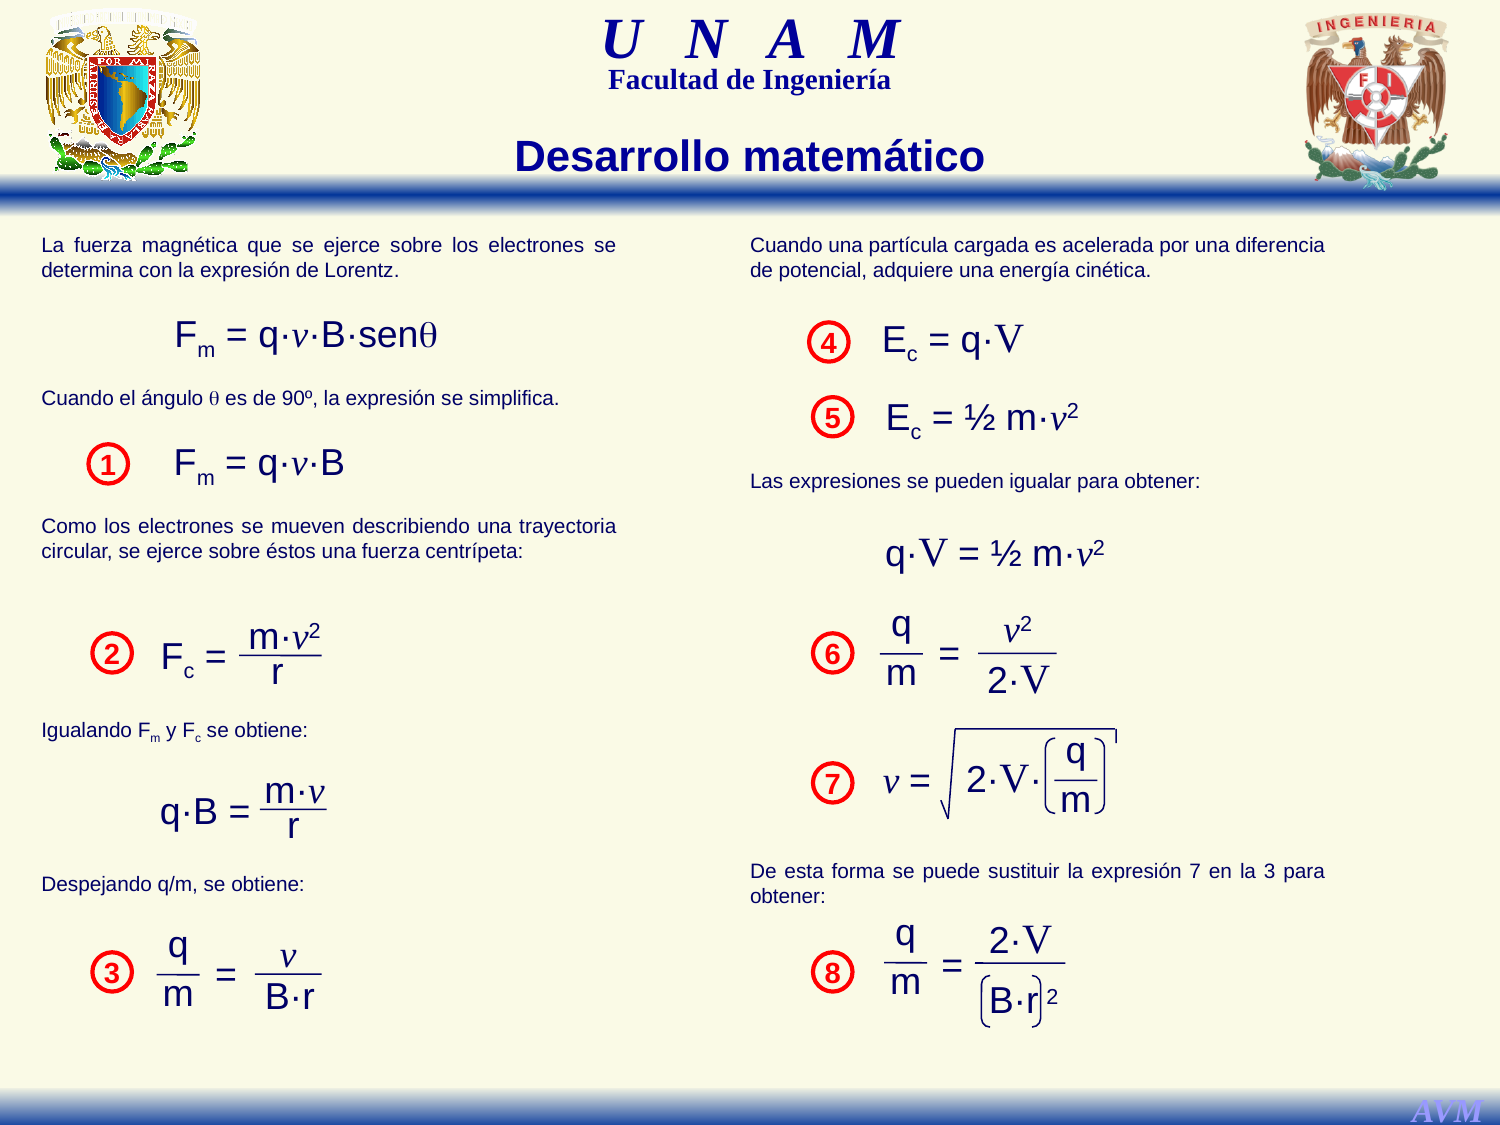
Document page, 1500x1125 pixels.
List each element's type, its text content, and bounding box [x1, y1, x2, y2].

text_box Cuando una partícula cargada es acelerada por una diferencia de potencial, adquiere una energía cinética. [750, 231, 1325, 282]
text_box Ec = ½ m·v2 [870, 385, 1094, 452]
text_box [156, 762, 329, 850]
text_box De esta forma se puede sustituir la expresión 7 en la 3 para obtener: [750, 857, 1325, 908]
text_box Como los electrones se mueven describiendo una trayectoria circular, se ejerce sobre éstos una fuerza centrípeta: [41, 512, 617, 563]
text_box La fuerza magnética que se ejerce sobre los electrones se determina con la expresión de Lorentz. [41, 231, 617, 282]
text_box Ec = q·V [867, 303, 1040, 374]
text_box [883, 904, 1066, 1028]
text_box Igualando Fm y Fc se obtiene: [41, 716, 617, 745]
text_box 7 [812, 763, 853, 803]
text_box Cuando el ángulo q es de 90º, la expresión se simplifica. [41, 384, 617, 410]
text_box 4 [809, 322, 849, 362]
text_box Fm = q·v·B [159, 430, 361, 497]
text_box Las expresiones se pueden igualar para obtener: [750, 467, 1325, 493]
text_box q·V = ½ m·v2 [870, 517, 1120, 583]
text_box 6 [812, 633, 853, 673]
picture [46, 8, 200, 181]
text_box Fm = q·v·B·senq [159, 303, 454, 369]
text_box 5 [812, 397, 853, 437]
text_box 8 [812, 952, 853, 992]
text_box 1 [88, 444, 129, 484]
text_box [879, 595, 1057, 706]
text_box Despejando q/m, se obtiene: [41, 870, 617, 896]
picture [1299, 5, 1453, 198]
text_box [879, 722, 1117, 824]
text_box 2 [92, 633, 132, 673]
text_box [156, 916, 322, 1021]
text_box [156, 608, 326, 696]
text_box 3 [92, 952, 132, 992]
text_box Desarrollo matemático [425, 120, 1075, 188]
